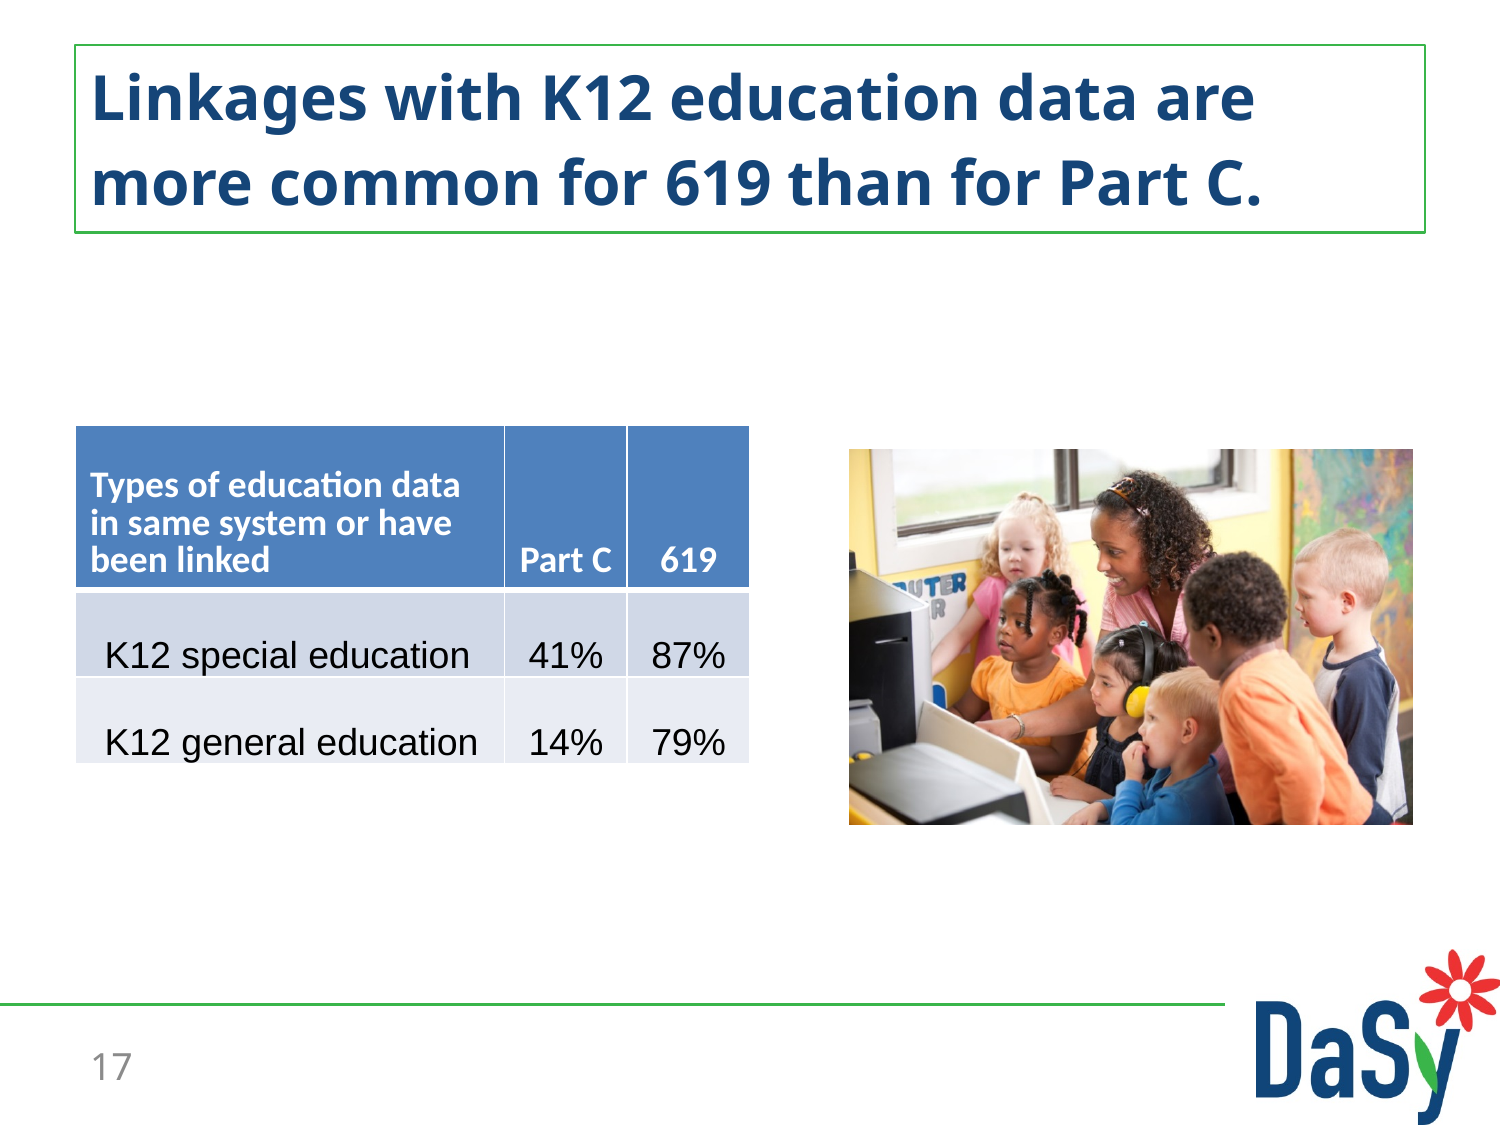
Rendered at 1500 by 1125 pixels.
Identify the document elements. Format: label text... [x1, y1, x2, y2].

table_cell K12 special education [76, 593, 504, 676]
picture [849, 449, 1414, 826]
slide_number 17 [75, 1038, 425, 1098]
picture [1256, 949, 1500, 1125]
table_cell K12 general education [76, 678, 504, 763]
table_cell 14% [505, 678, 626, 763]
title Linkages with K12 education data are more common for 619 than for Part C. [74, 44, 1426, 234]
table_cell 87% [628, 593, 749, 676]
table_header Types of education data in same system or have been linked [76, 426, 504, 587]
table_cell 79% [628, 678, 749, 763]
table_cell 41% [505, 593, 626, 676]
table_header 619 [628, 426, 749, 587]
table_header Part C [505, 426, 626, 587]
